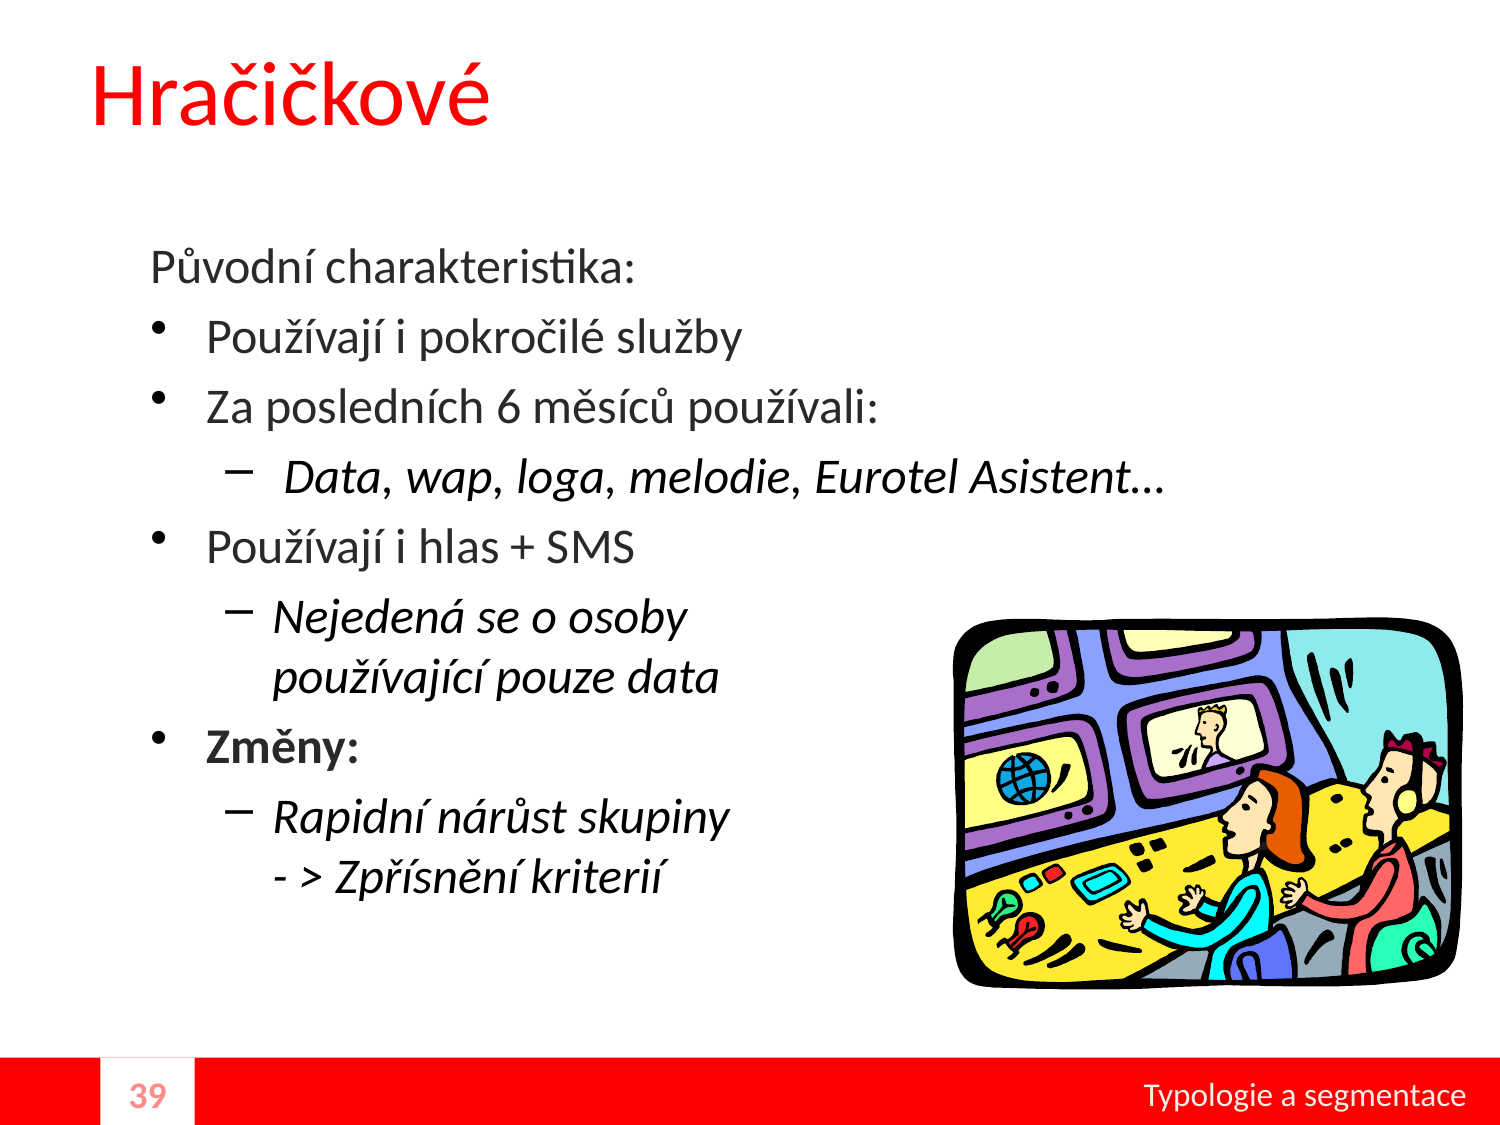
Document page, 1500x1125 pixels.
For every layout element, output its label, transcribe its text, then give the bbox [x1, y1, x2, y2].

slide_number 39 [112, 1064, 183, 1124]
title Hračičkové [75, 0, 1425, 183]
footer Typologie a segmentace [558, 1063, 1483, 1123]
text_box Původní charakteristika: Používají i pokročilé služby Za posledních 6 měsíců používali: Data, wap, loga, melodie, Eurotel Asistent… Používají i hlas + SMS Nejedená se o osoby používající pouze data Změny: Rapidní nárůst skupiny - > Zpřísnění kriterií [135, 226, 1365, 953]
picture [949, 612, 1469, 995]
